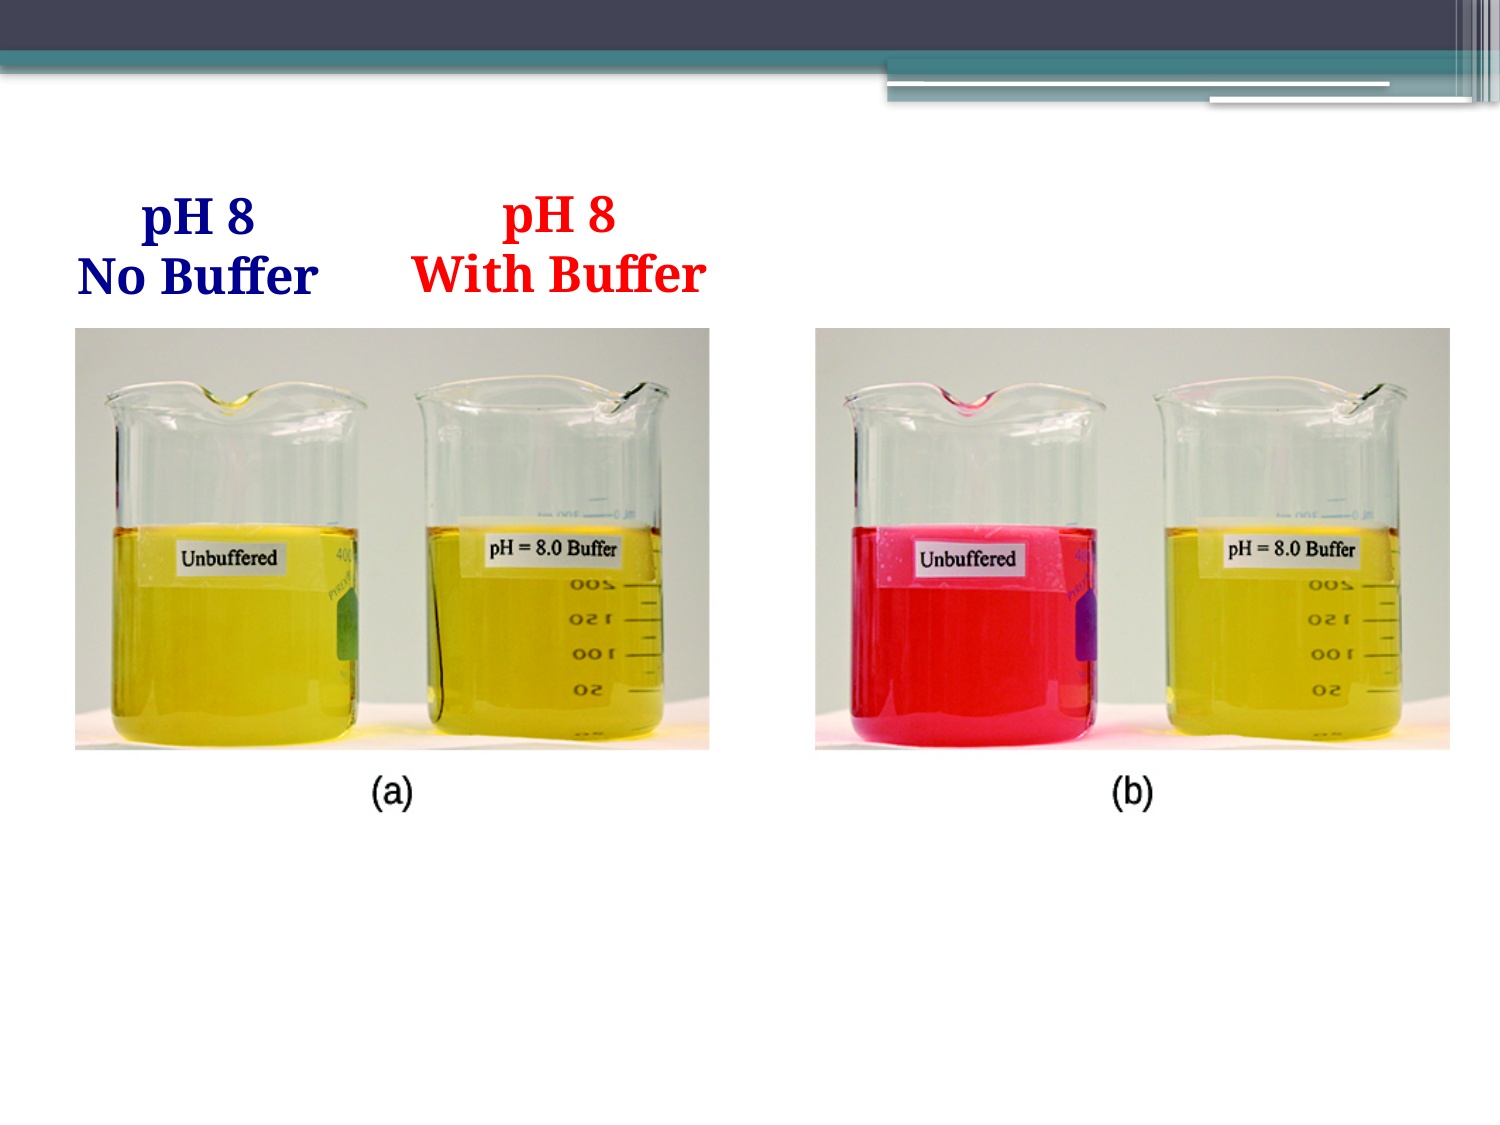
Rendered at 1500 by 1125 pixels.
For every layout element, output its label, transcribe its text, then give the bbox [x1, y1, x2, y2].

picture [74, 274, 1451, 872]
text_box pH 8 With Buffer [396, 175, 724, 271]
text_box pH 8 No Buffer [62, 177, 335, 312]
